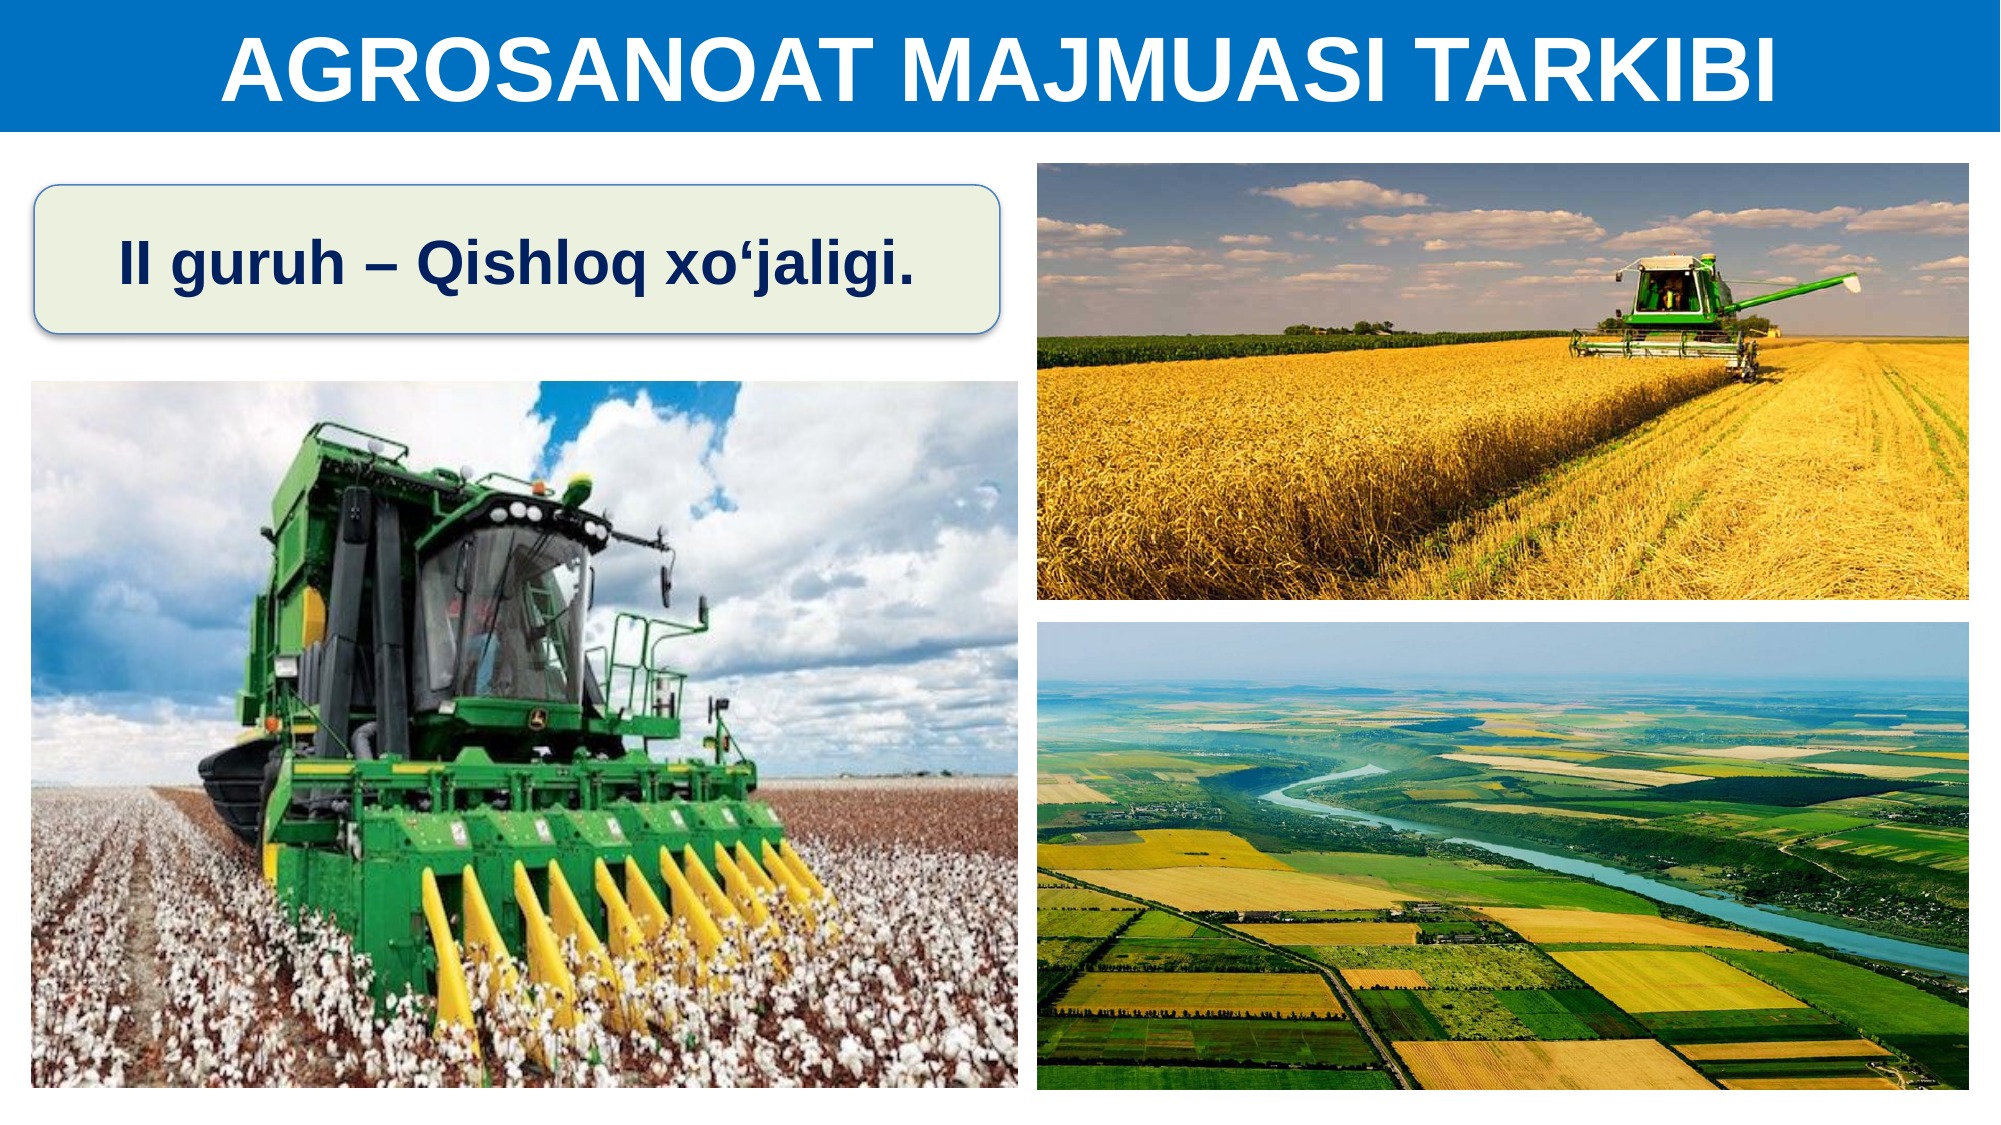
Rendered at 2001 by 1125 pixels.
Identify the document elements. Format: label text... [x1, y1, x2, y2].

picture [1037, 163, 1969, 601]
text_box II guruh – Qishloq xo‘jaligi. [33, 184, 1001, 335]
picture [31, 381, 1018, 1088]
picture [1037, 622, 1969, 1090]
title AGROSANOAT MAJMUASI TARKIBI [0, 0, 2000, 132]
